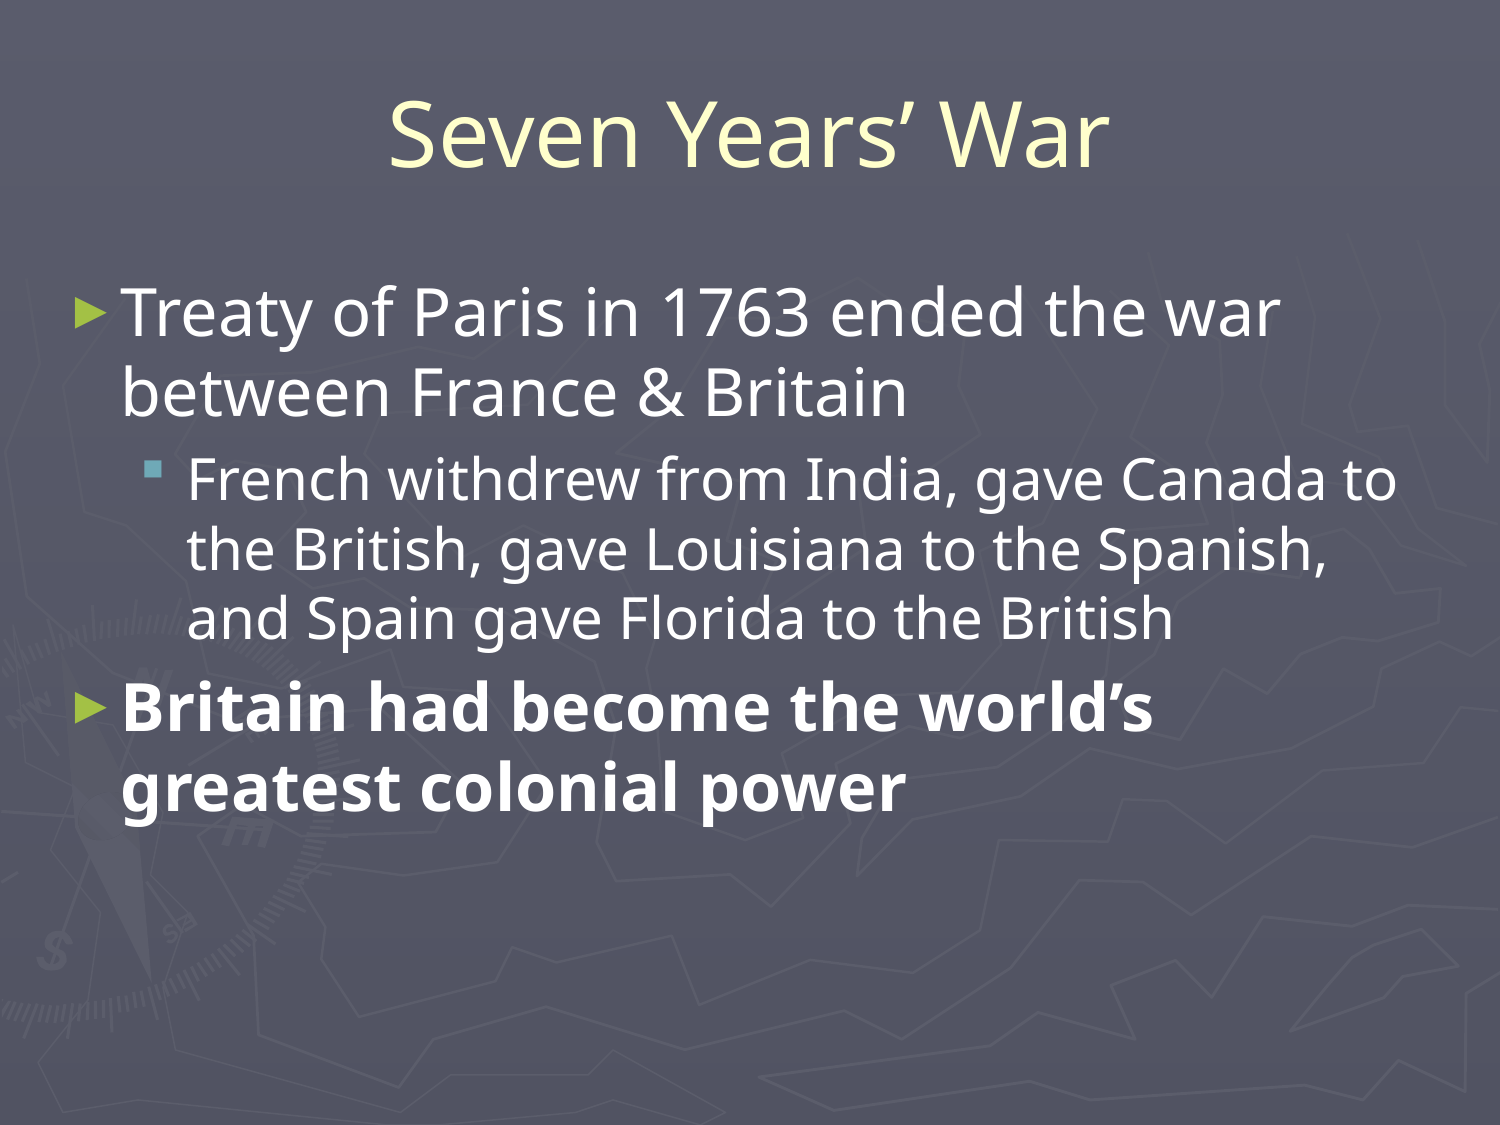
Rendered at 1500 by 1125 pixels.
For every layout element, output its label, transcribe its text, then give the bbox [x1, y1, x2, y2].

list Treaty of Paris in 1763 ended the war between France & Britain French withdrew from India, gave Canada to the British, gave Louisiana to the Spanish, and Spain gave Florida to the British Britain had become the world’s greatest colonial power [49, 262, 1451, 1001]
title Seven Years’ War [49, 37, 1451, 225]
